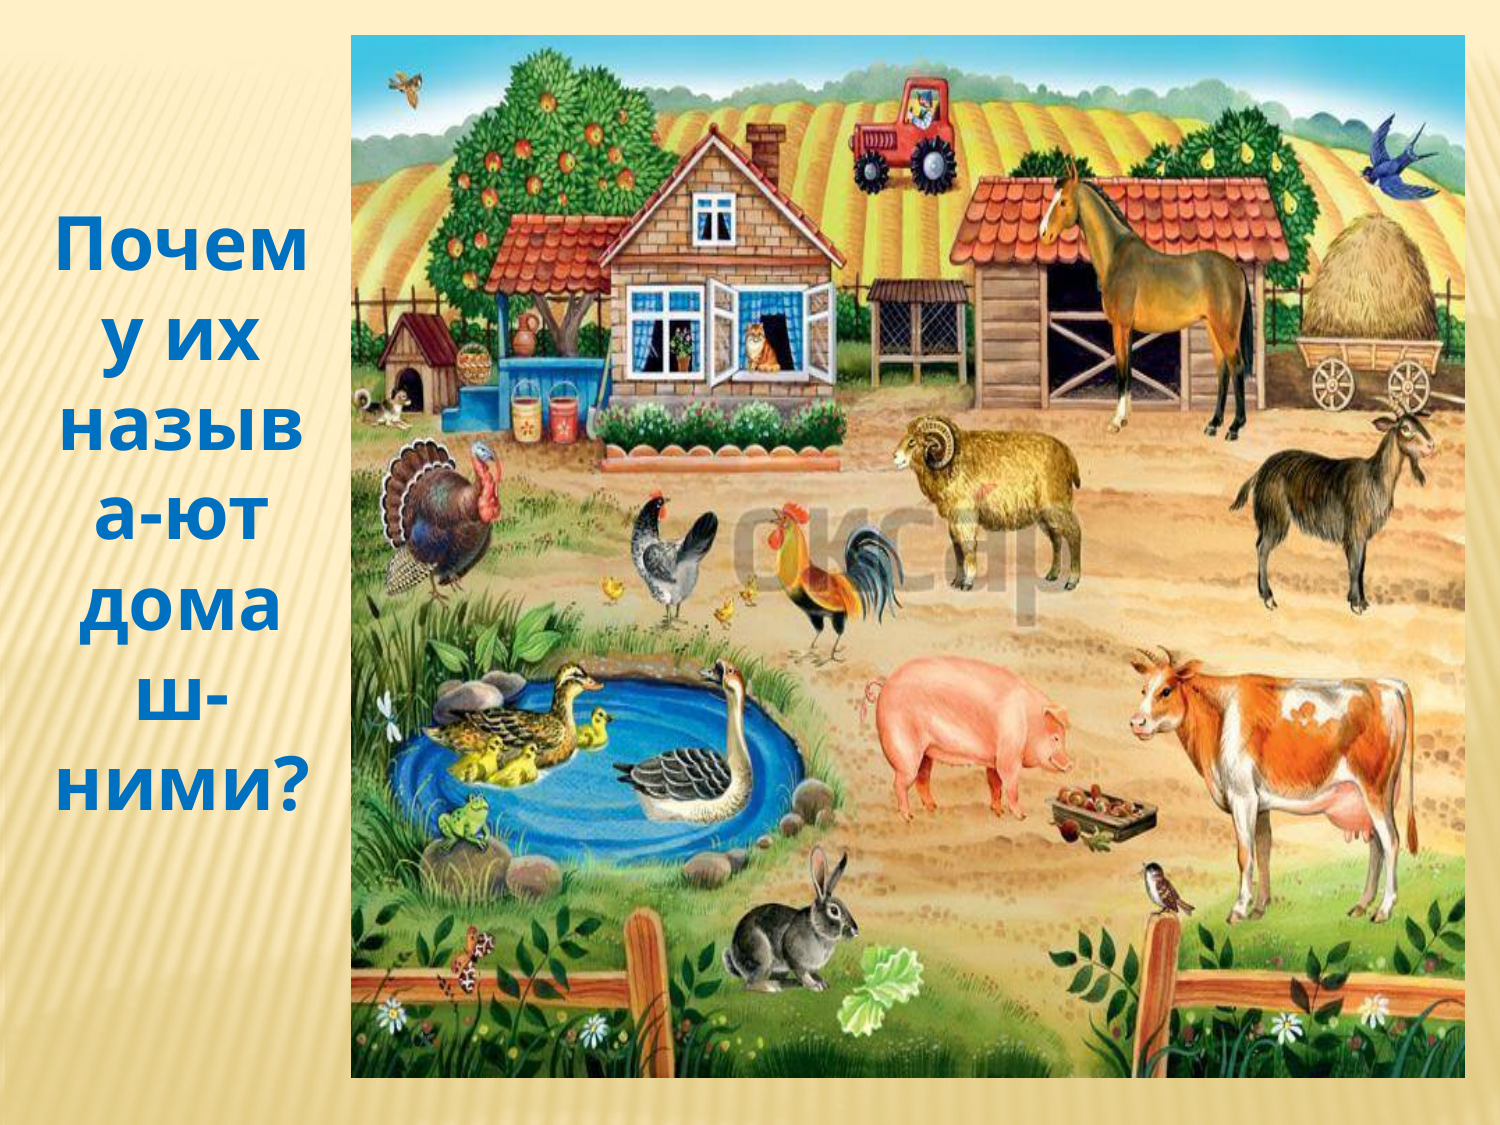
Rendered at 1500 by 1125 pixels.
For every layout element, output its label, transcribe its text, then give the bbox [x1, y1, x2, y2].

picture [351, 34, 1466, 1079]
text_box Почему их называ-ют домаш-ними? [35, 187, 329, 833]
